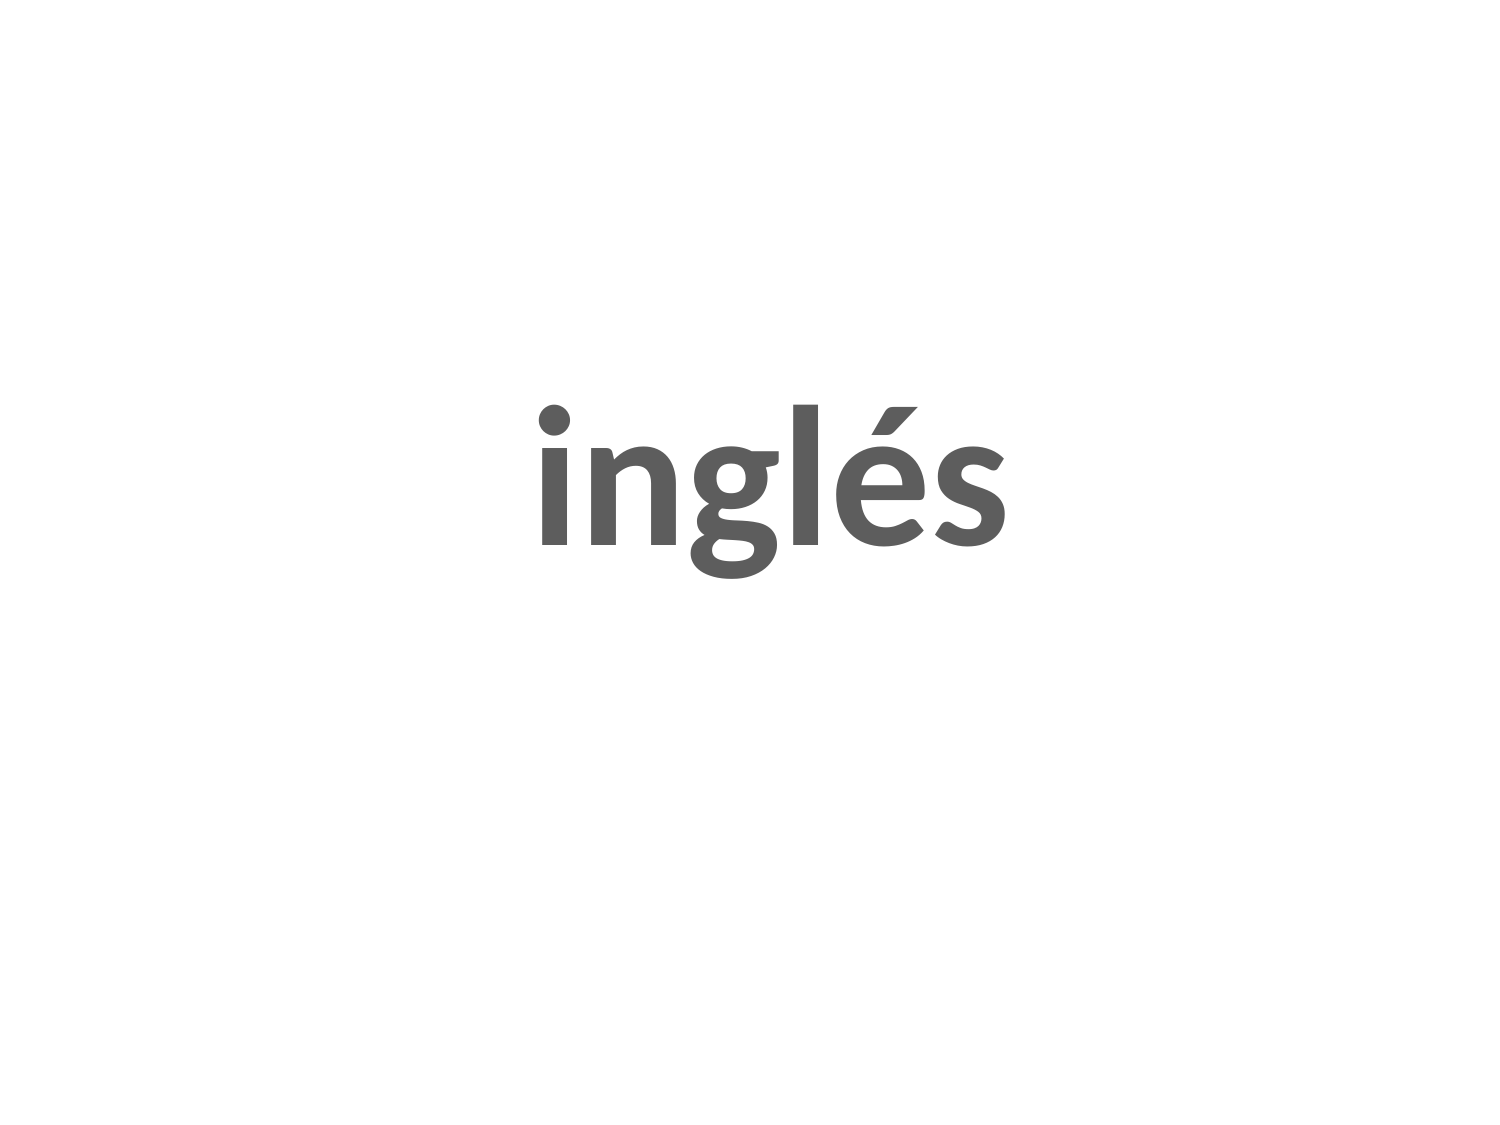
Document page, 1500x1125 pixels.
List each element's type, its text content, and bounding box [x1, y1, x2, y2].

text_box inglés [515, 337, 1026, 593]
